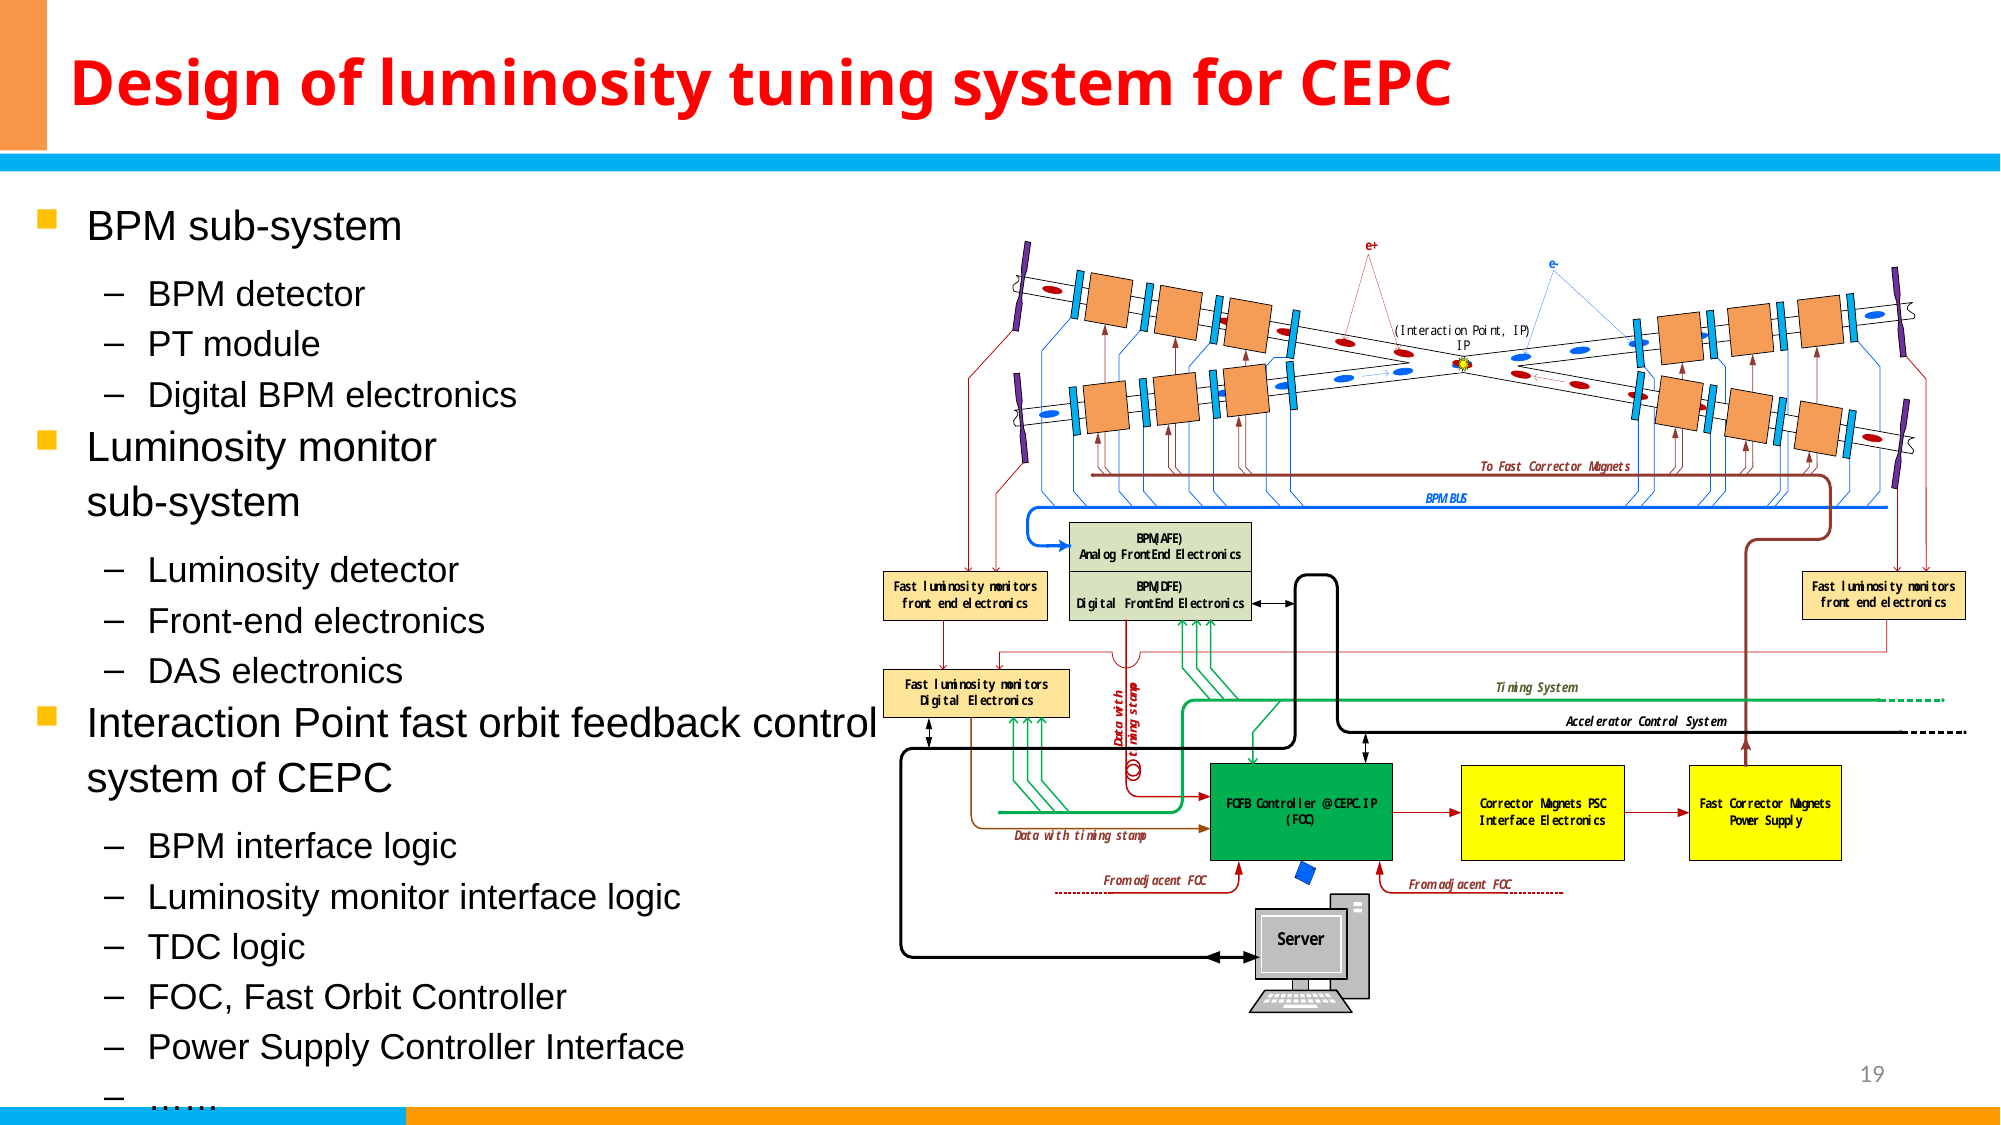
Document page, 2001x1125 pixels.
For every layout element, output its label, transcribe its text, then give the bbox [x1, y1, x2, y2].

slide_number 19 [1433, 1042, 1900, 1103]
picture [881, 233, 1969, 1015]
title Design of luminosity tuning system for CEPC [55, 30, 2000, 130]
list BPM sub-system BPM detector PT module Digital BPM electronics Luminosity monitor sub-system Luminosity detector Front-end electronics DAS electronics Interaction Point fast orbit feedback control system of CEPC BPM interface logic Luminosity monitor interface logic TDC logic FOC, Fast Orbit Controller Power Supply Controller Interface …… [19, 185, 906, 1125]
